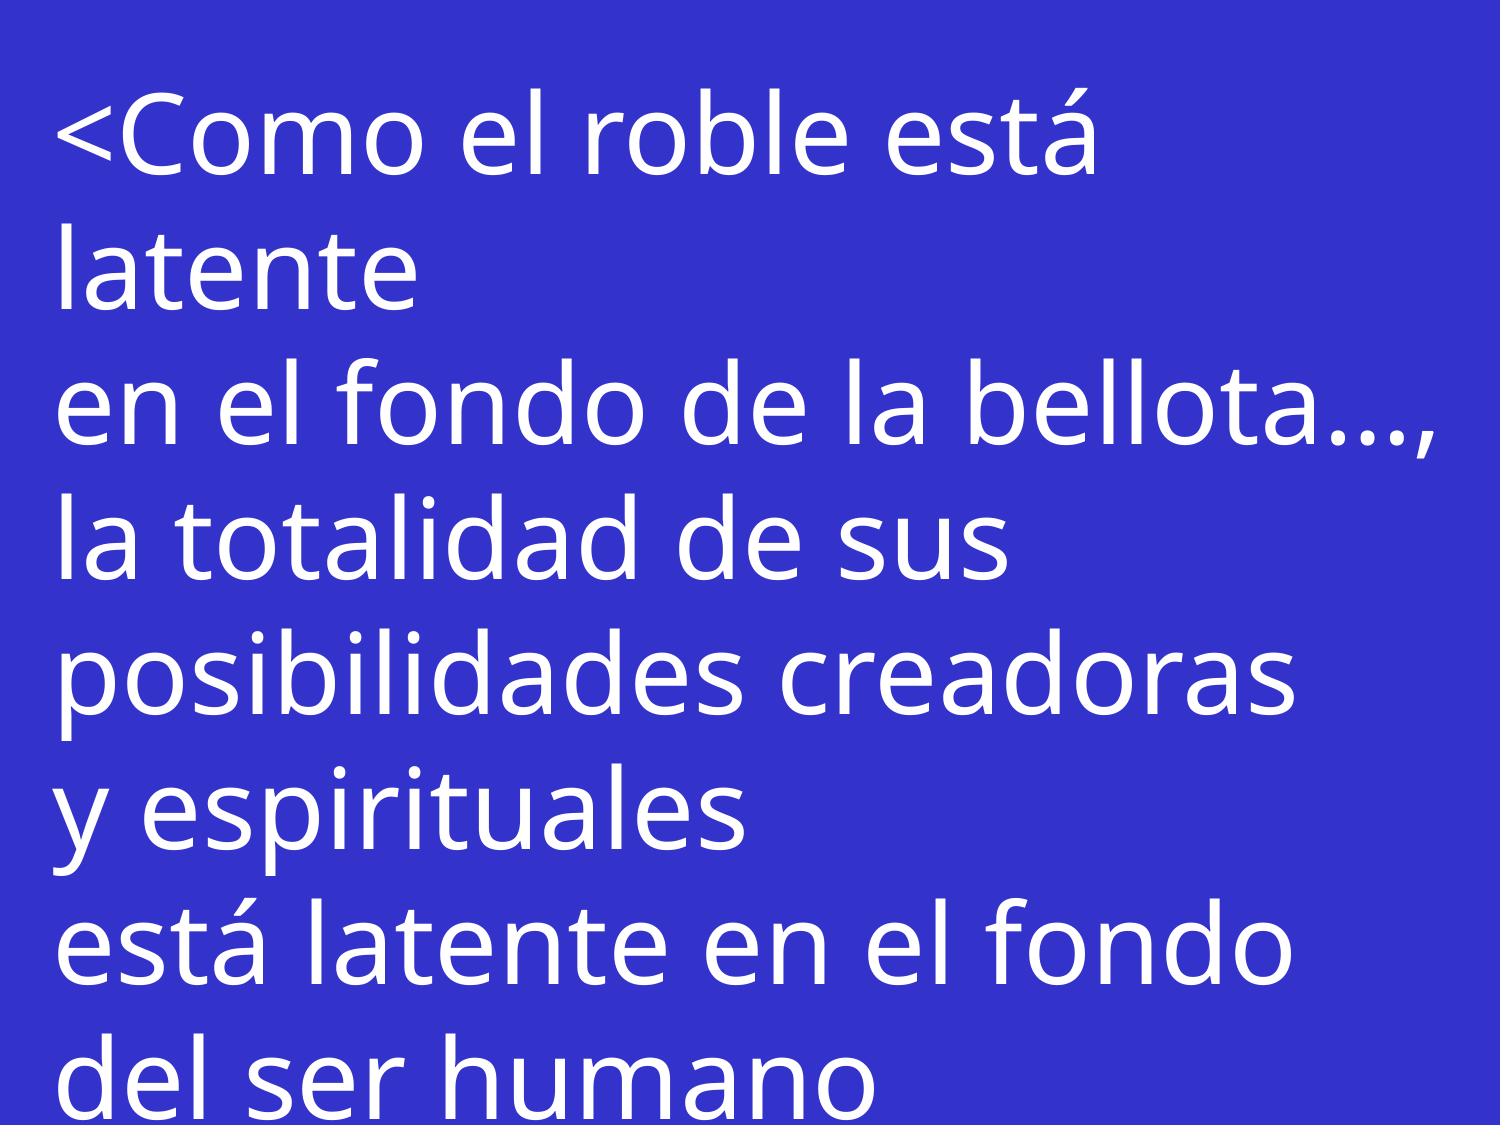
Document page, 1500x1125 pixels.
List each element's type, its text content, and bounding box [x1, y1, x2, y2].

text_box <Como el roble está latente en el fondo de la bellota…, la totalidad de sus posibilidades creadoras y espirituales está latente en el fondo del ser humano incompleto, [37, 54, 1465, 1125]
